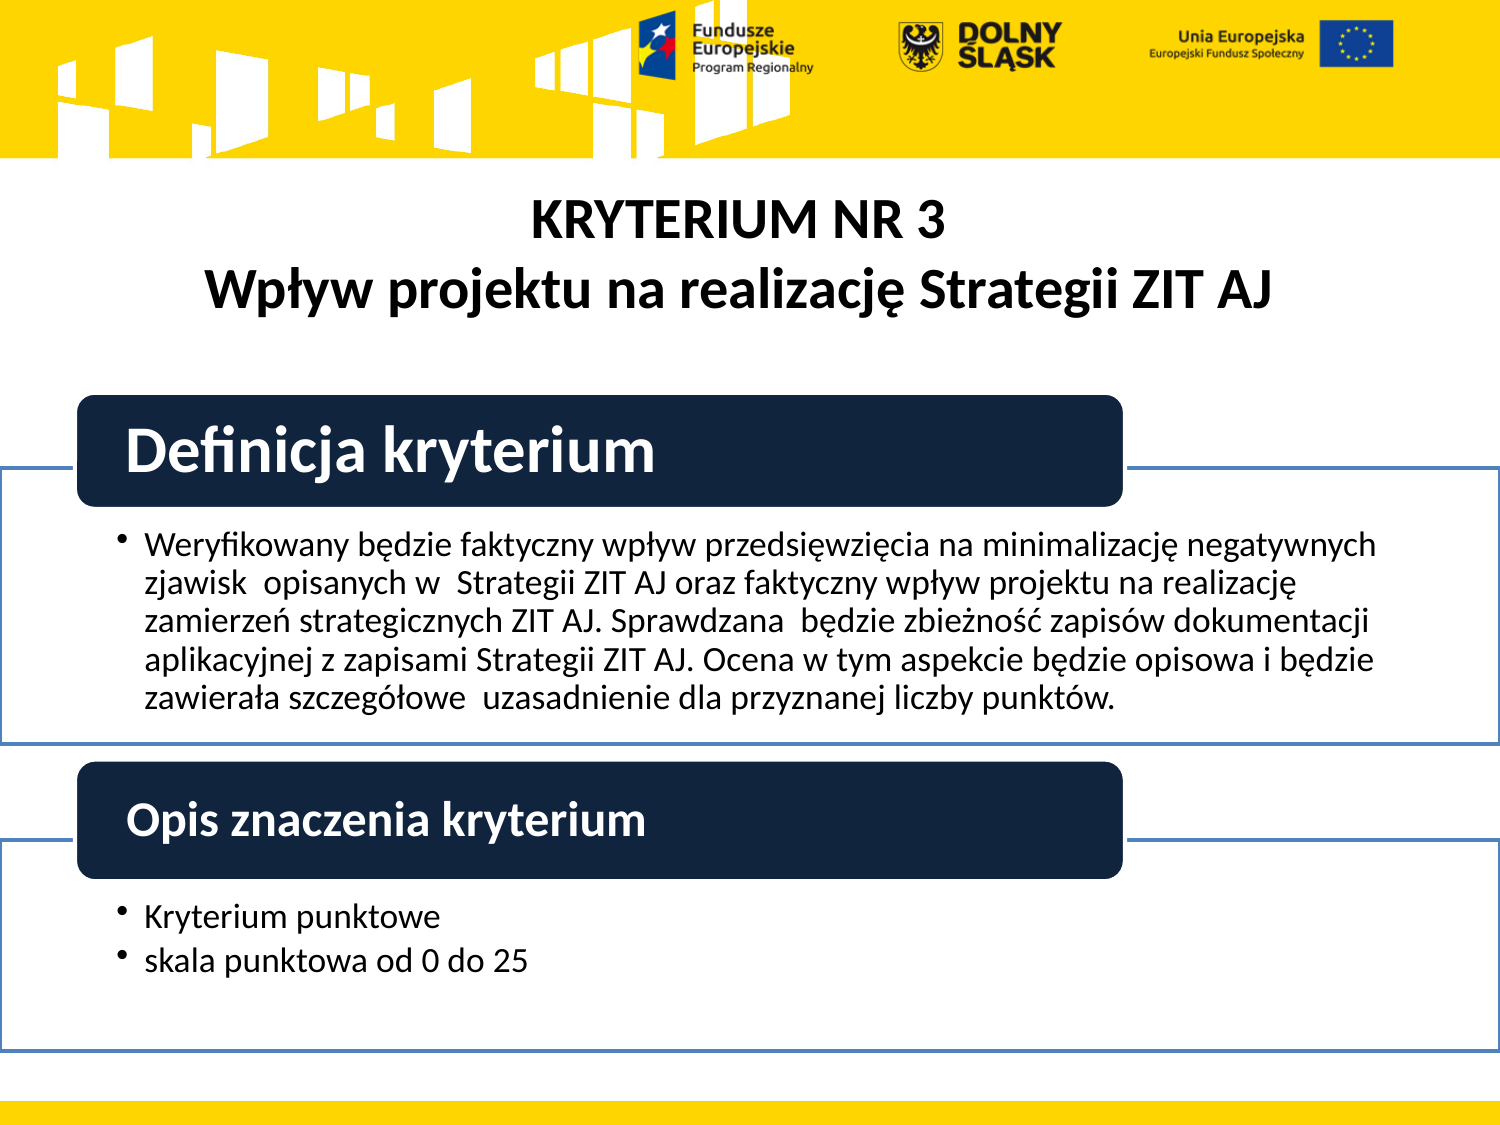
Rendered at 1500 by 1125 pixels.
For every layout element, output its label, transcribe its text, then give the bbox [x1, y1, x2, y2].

title KRYTERIUM NR 3 Wpływ projektu na realizację Strategii ZIT AJ [53, 184, 1425, 371]
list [0, 373, 1500, 1071]
picture [0, 1071, 1500, 1125]
picture [0, 0, 1500, 373]
